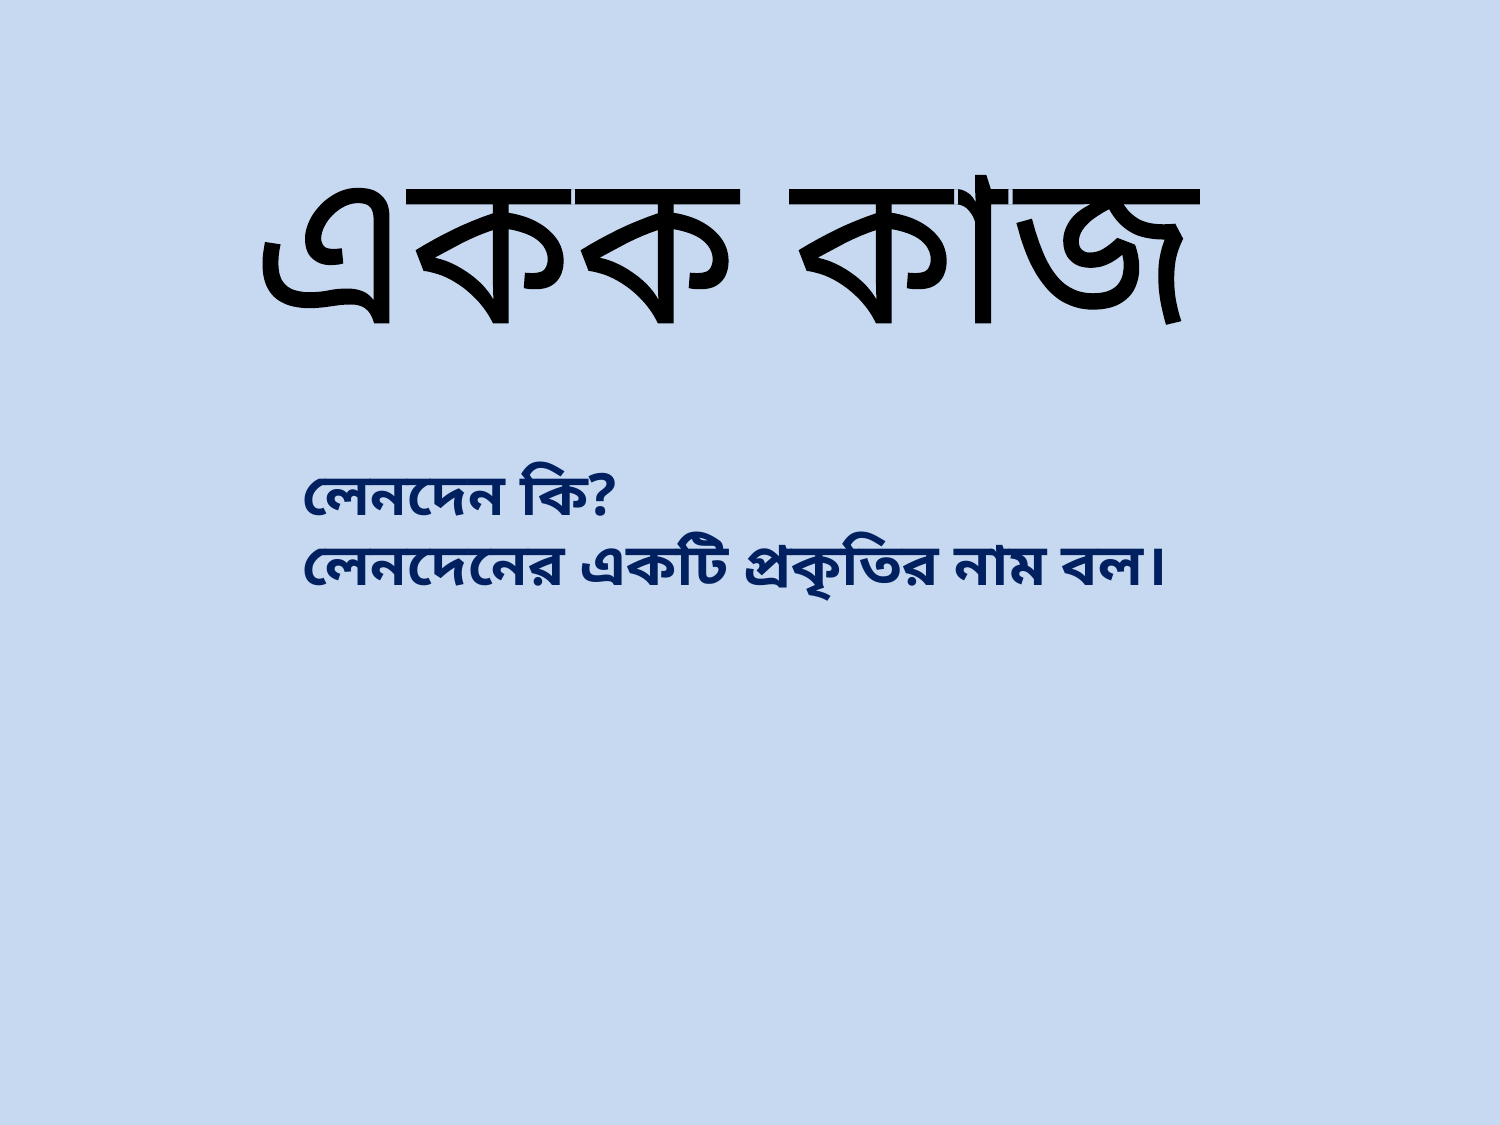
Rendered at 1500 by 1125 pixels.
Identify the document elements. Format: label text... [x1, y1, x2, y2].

text_box লেনদেন কি? লেনদেনের একটি প্রকৃতির নাম বল। [287, 449, 1225, 650]
